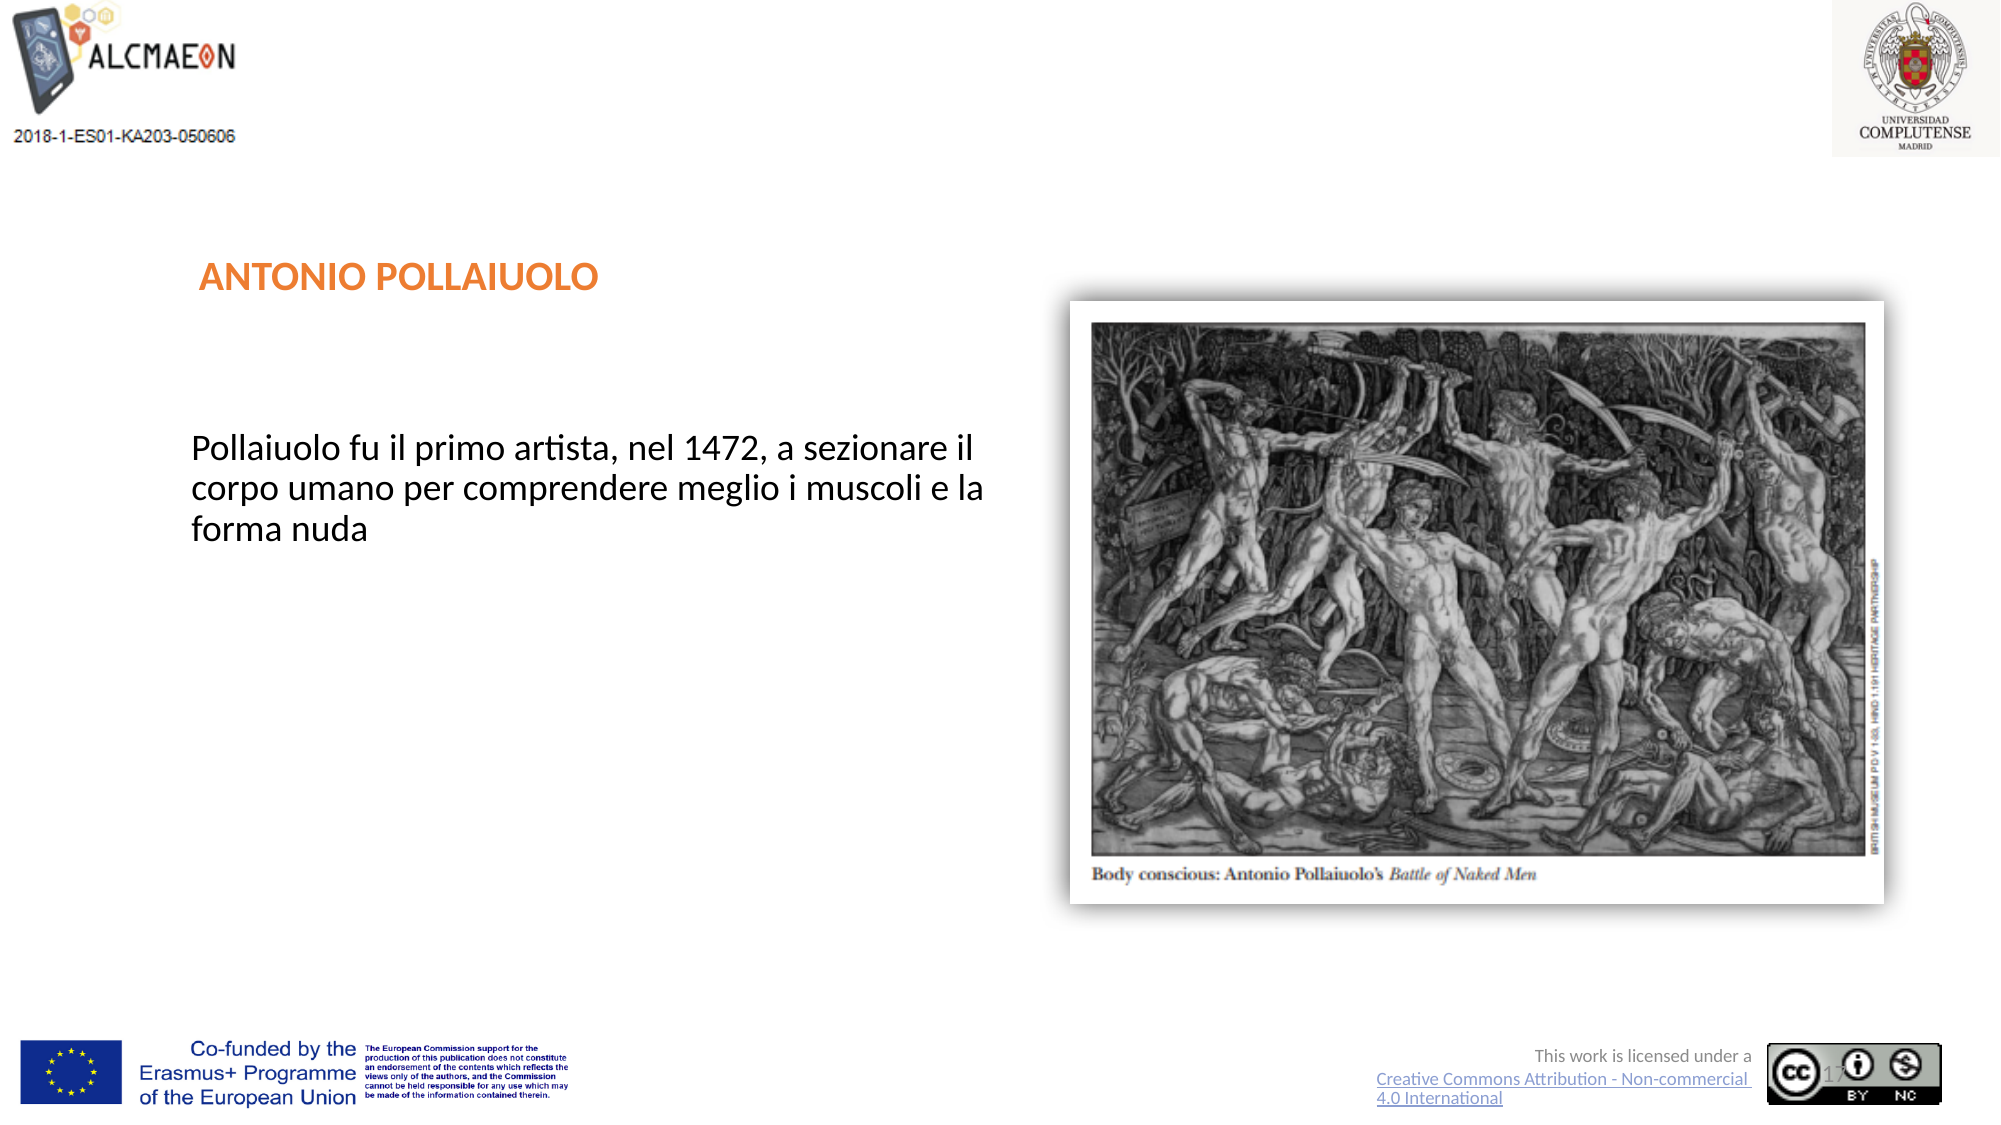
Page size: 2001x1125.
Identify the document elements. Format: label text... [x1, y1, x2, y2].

picture [1832, 0, 2000, 157]
picture [16, 1035, 575, 1109]
list Pollaiuolo fu il primo artista, nel 1472, a sezionare il corpo umano per comprendere meglio i muscoli e la forma nuda [176, 420, 1019, 932]
title ANTONIO POLLAIUOLO [183, 182, 1459, 371]
picture [1070, 301, 1884, 904]
slide_number 17 [1412, 1042, 1863, 1103]
picture [1767, 1043, 1942, 1105]
picture [0, 0, 248, 157]
